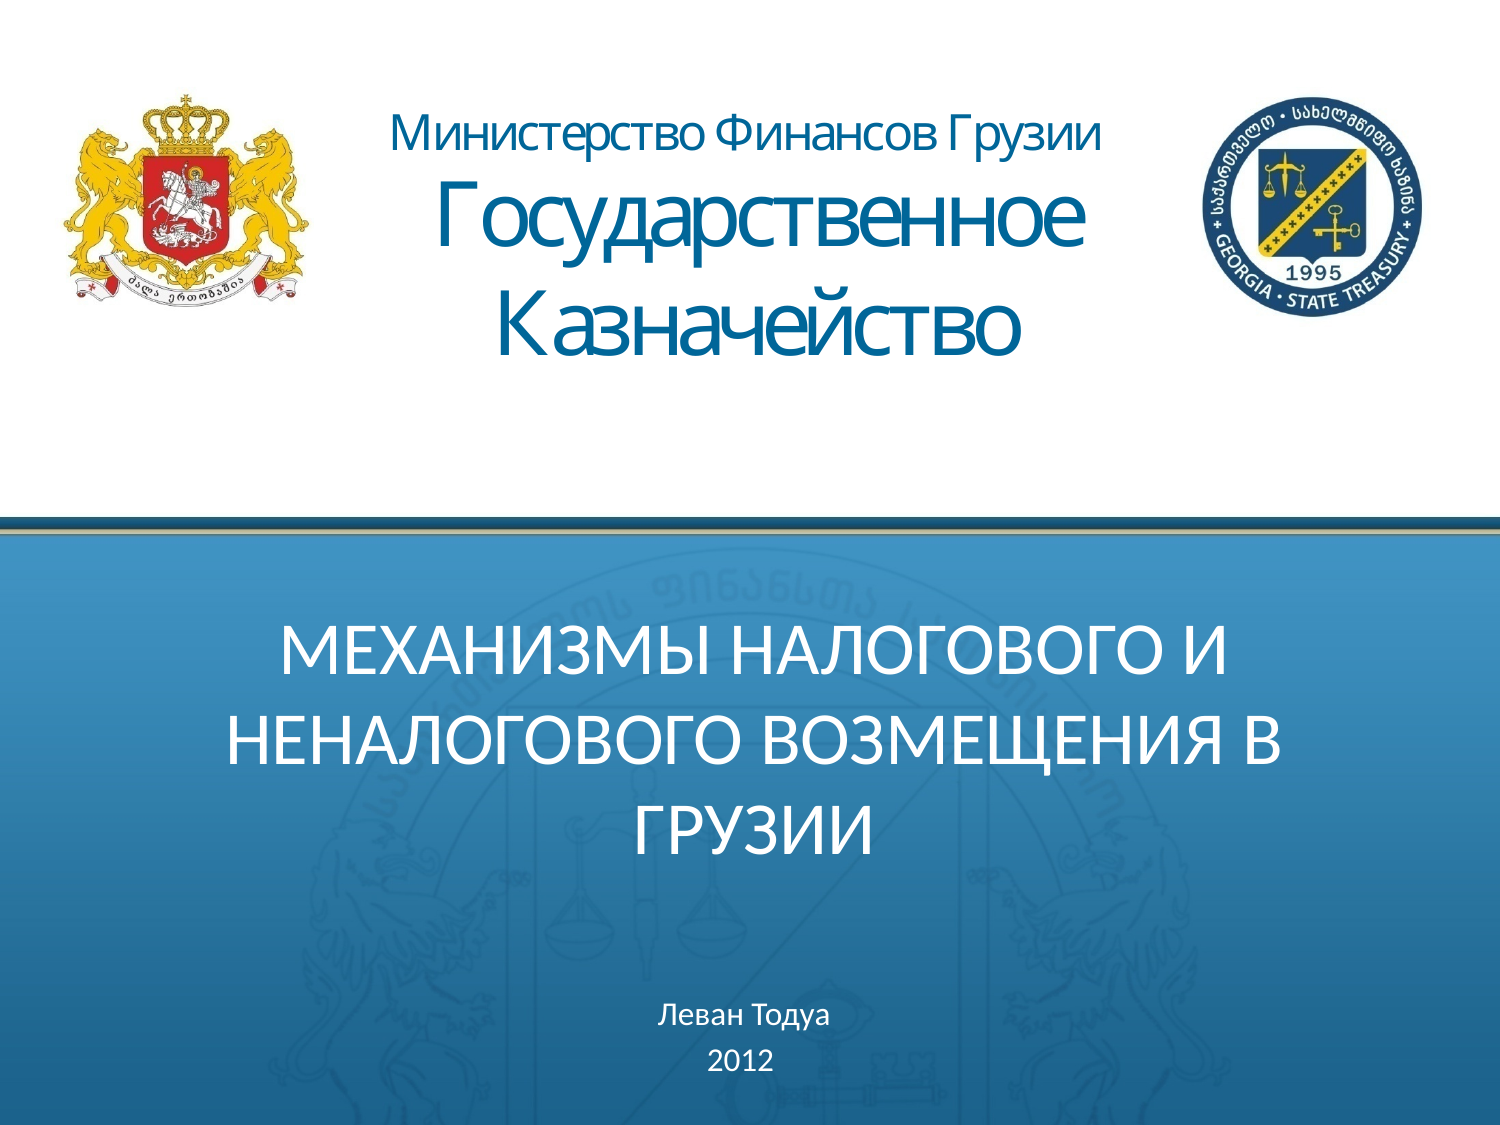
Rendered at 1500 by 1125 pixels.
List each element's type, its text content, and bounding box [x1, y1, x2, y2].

list Леван Тодуа 2012 [445, 984, 1044, 1051]
picture [0, 0, 1500, 1125]
title МЕХАНИЗМЫ НАЛОГОВОГО И НЕНАЛОГОВОГО ВОЗМЕЩЕНИЯ В ГРУЗИИ [116, 531, 1393, 938]
